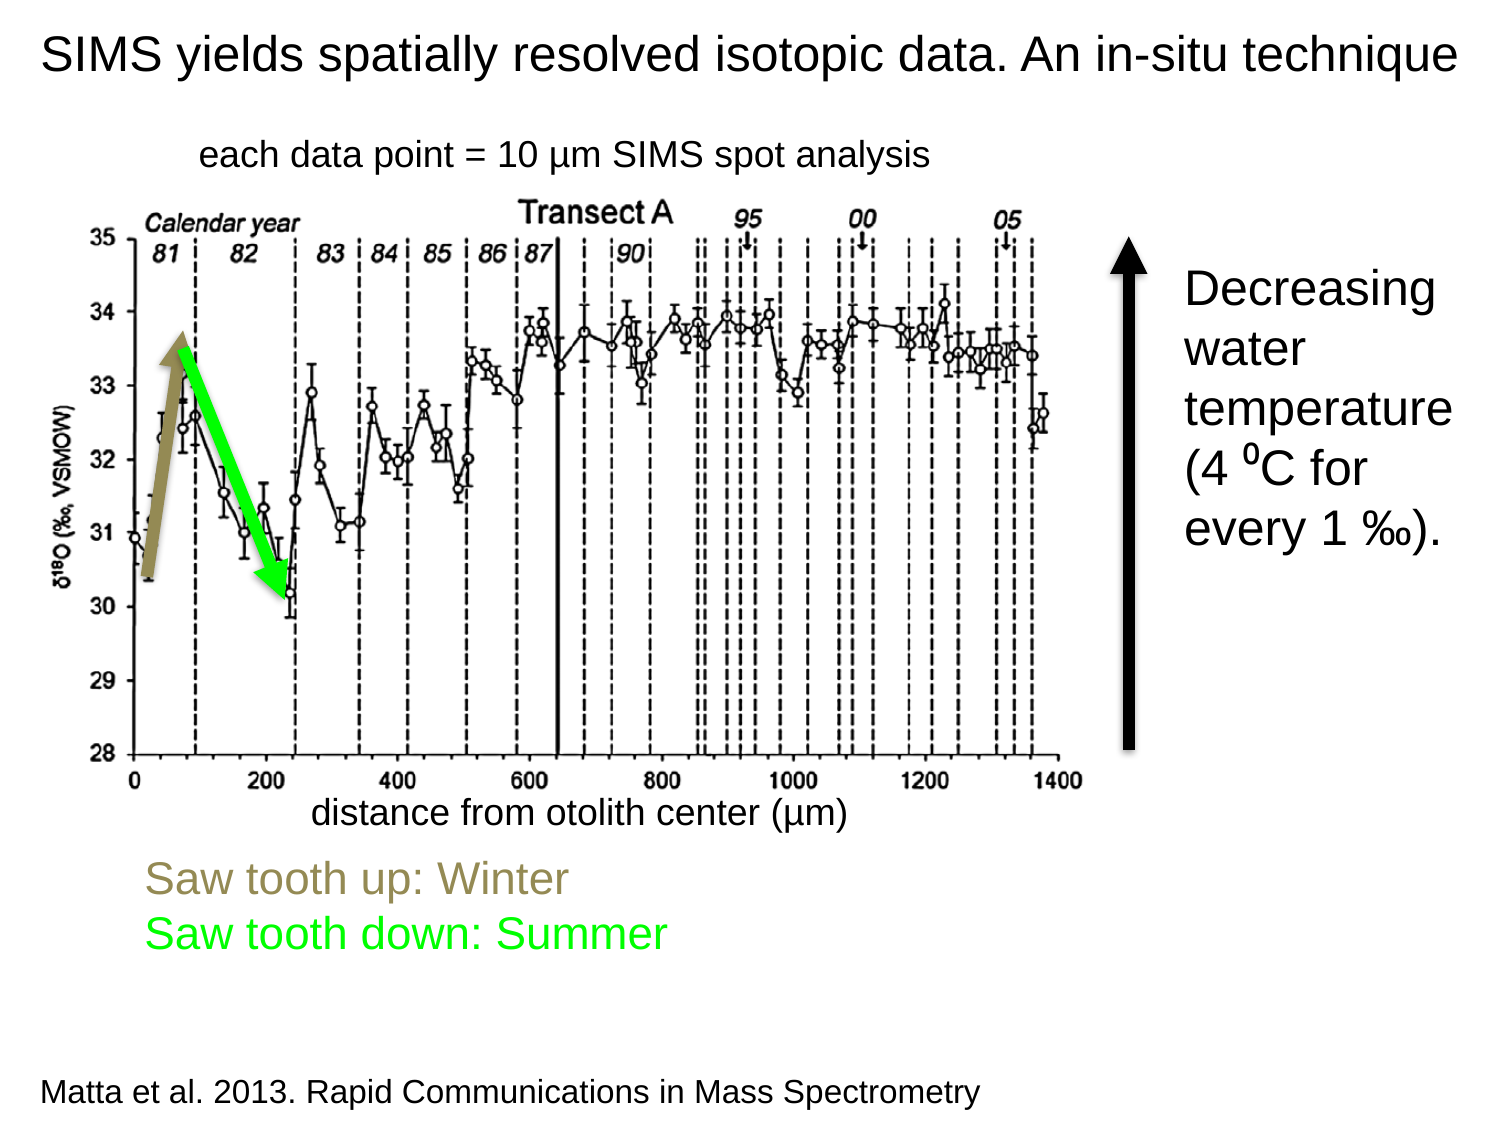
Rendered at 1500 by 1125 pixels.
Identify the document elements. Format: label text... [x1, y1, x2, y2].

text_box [146, 330, 184, 577]
picture [39, 183, 1085, 794]
text_box Saw tooth up: Winter Saw tooth down: Summer [129, 841, 1085, 966]
text_box each data point = 10 µm SIMS spot analysis [154, 122, 976, 181]
text_box distance from otolith center (µm) [183, 801, 977, 841]
title SIMS yields spatially resolved isotopic data. An in-situ technique [0, 0, 1500, 103]
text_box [182, 347, 285, 601]
text_box Matta et al. 2013. Rapid Communications in Mass Spectrometry [25, 1062, 1129, 1118]
text_box Decreasing water temperature (4 ⁰C for every 1 ‰). [1169, 248, 1500, 563]
